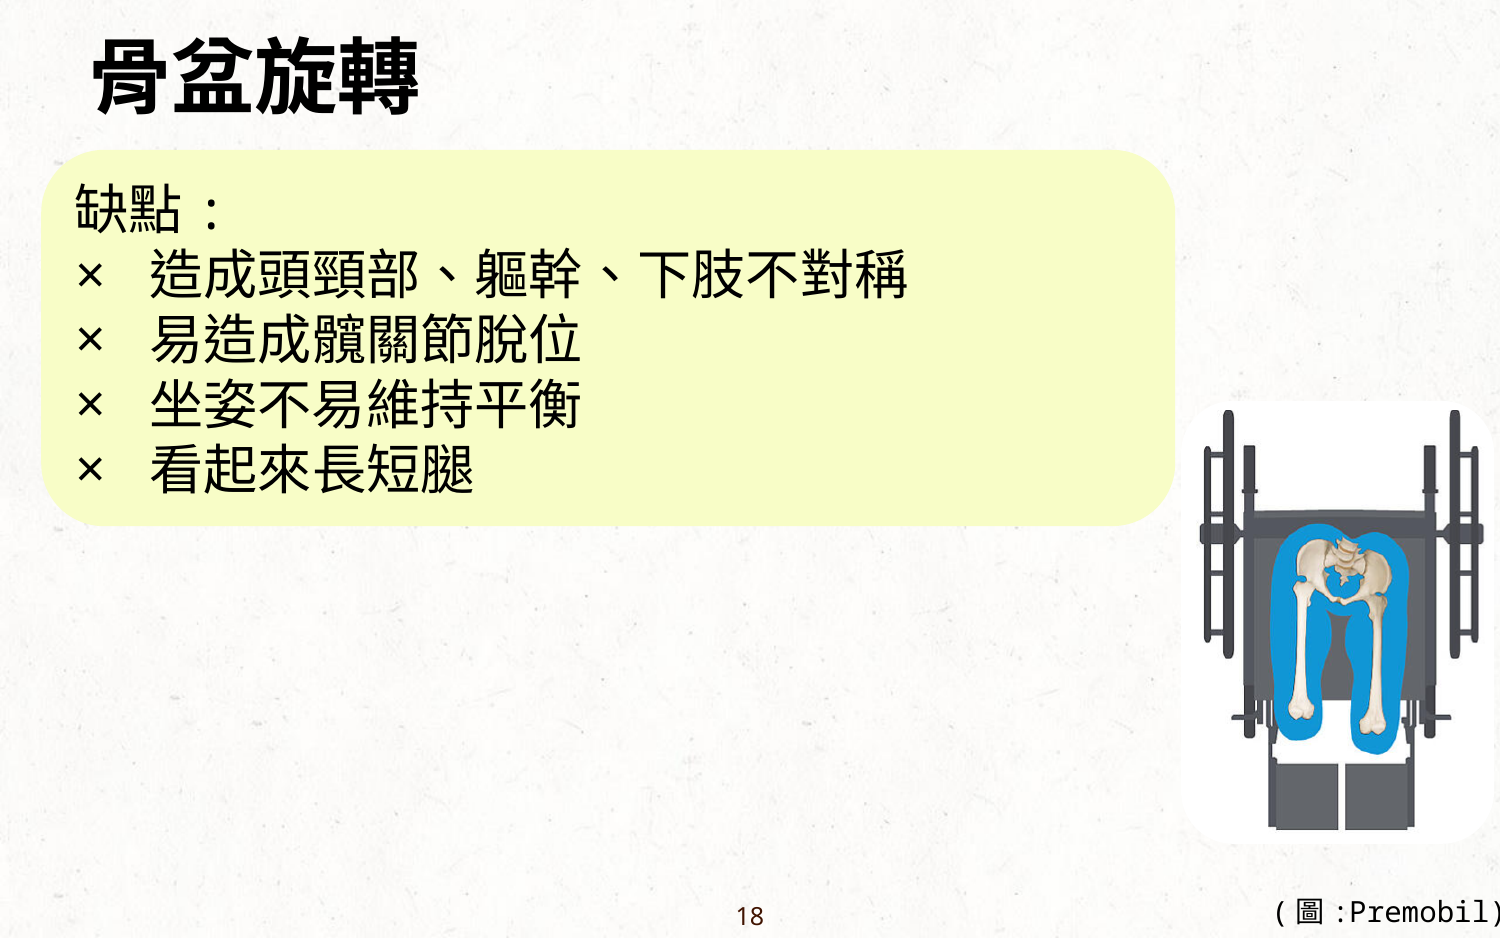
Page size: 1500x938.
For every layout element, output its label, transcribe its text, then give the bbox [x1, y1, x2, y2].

title 骨盆旋轉 [73, 0, 455, 153]
slide_number 18 [705, 885, 795, 938]
text_box 缺點: 造成頭頸部、軀幹、下肢不對稱 易造成髖關節脫位 坐姿不易維持平衡 看起來長短腿 [41, 149, 1176, 527]
text_box (圖:Premobil) [1256, 885, 1500, 936]
picture [0, 0, 1500, 938]
